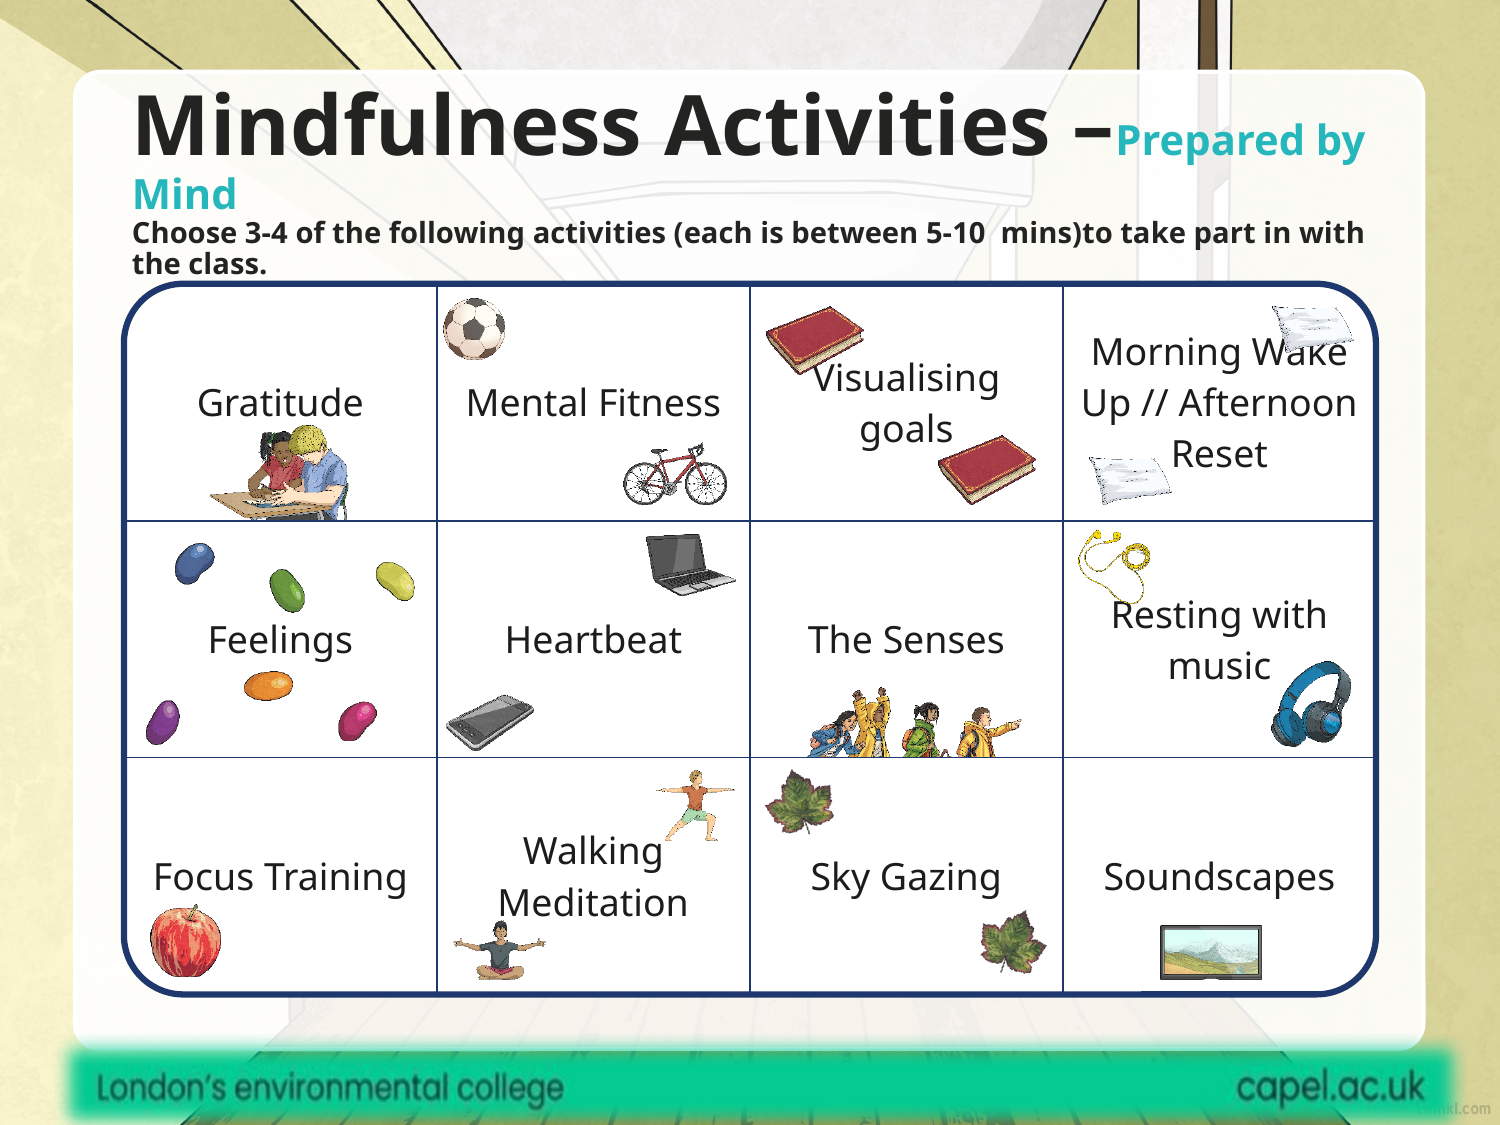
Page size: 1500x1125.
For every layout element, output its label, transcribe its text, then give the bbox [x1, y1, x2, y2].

table_cell Sky Gazing [751, 758, 1062, 994]
table_cell Heartbeat [438, 522, 749, 757]
table_cell Soundscapes [1064, 758, 1376, 994]
table_cell Focus Training [124, 758, 436, 994]
table_header Gratitude [124, 284, 436, 520]
table_header Mental Fitness [438, 284, 749, 520]
title Mindfulness Activities –Prepared by Mind Choose 3-4 of the following activities (each is between 5-10 mins)to take part in with the class. [73, 98, 1426, 266]
table_cell Feelings [124, 522, 436, 757]
table_cell Resting with music [1064, 522, 1376, 757]
table_header Morning Wake Up // Afternoon Reset [1064, 284, 1376, 520]
picture [0, 0, 1500, 1125]
table_cell The Senses [751, 522, 1062, 757]
table_header Visualising goals [751, 284, 1062, 520]
table_cell Walking Meditation [438, 758, 749, 994]
